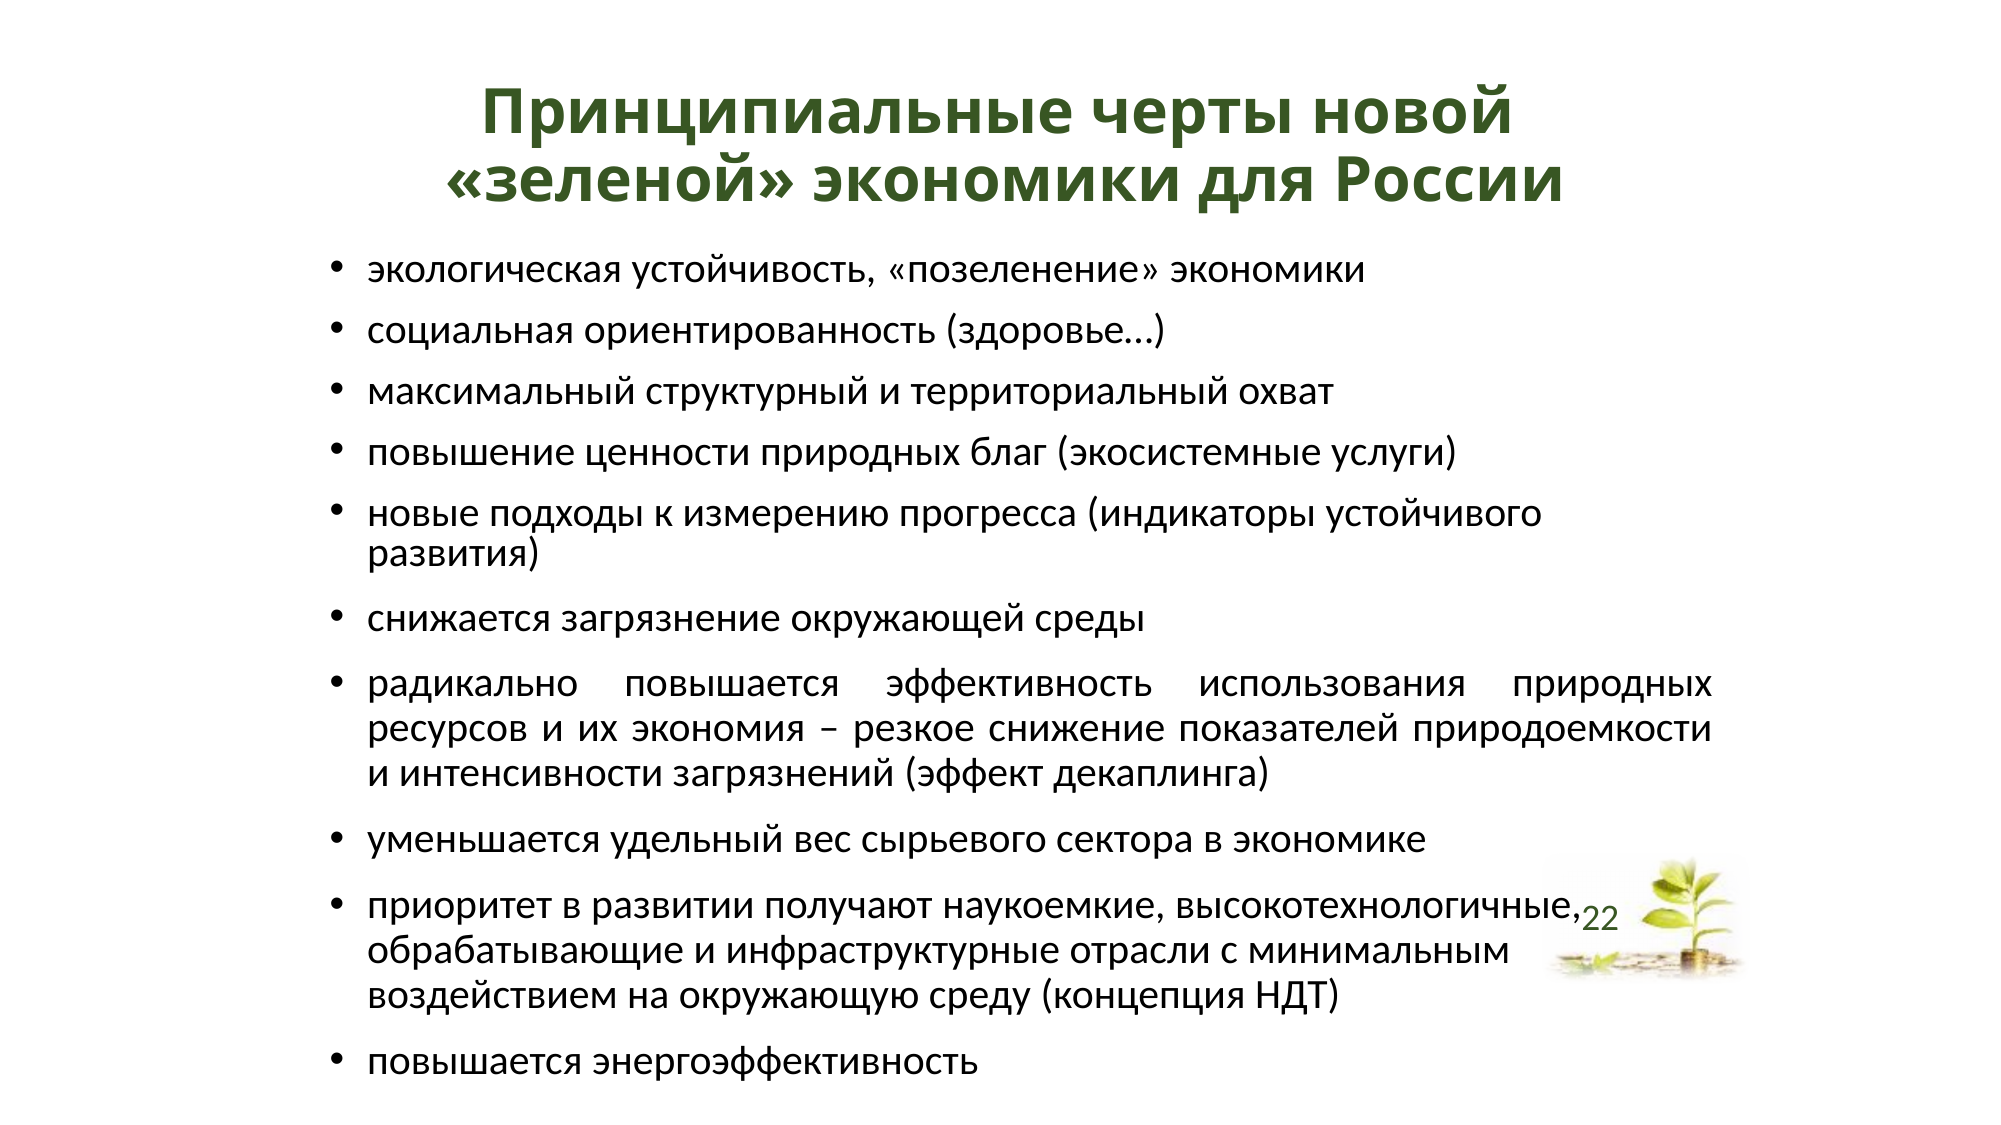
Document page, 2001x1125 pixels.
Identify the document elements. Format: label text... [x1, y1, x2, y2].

title Принципиальные черты новой «зеленой» экономики для России [262, 19, 1750, 276]
list экологическая устойчивость, «позеленение» экономики социальная ориентированность (здоровье…) максимальный структурный и территориальный охват повышение ценности природных благ (экосистемные услуги) новые подходы к измерению прогресса (индикаторы устойчивого развития) снижается загрязнение окружающей среды радикально повышается эффективность использования природных ресурсов и их экономия – резкое снижение показателей природоемкости и интенсивности загрязнений (эффект декаплинга) уменьшается удельный вес сырьевого сектора в экономике приоритет в развитии получают наукоемкие, высокотехнологичные, обрабатывающие и инфраструктурные отрасли с минимальным воздействием на окружающую среду (концепция НДТ) повышается энергоэффективность [314, 243, 1729, 1083]
picture [1540, 851, 1750, 985]
